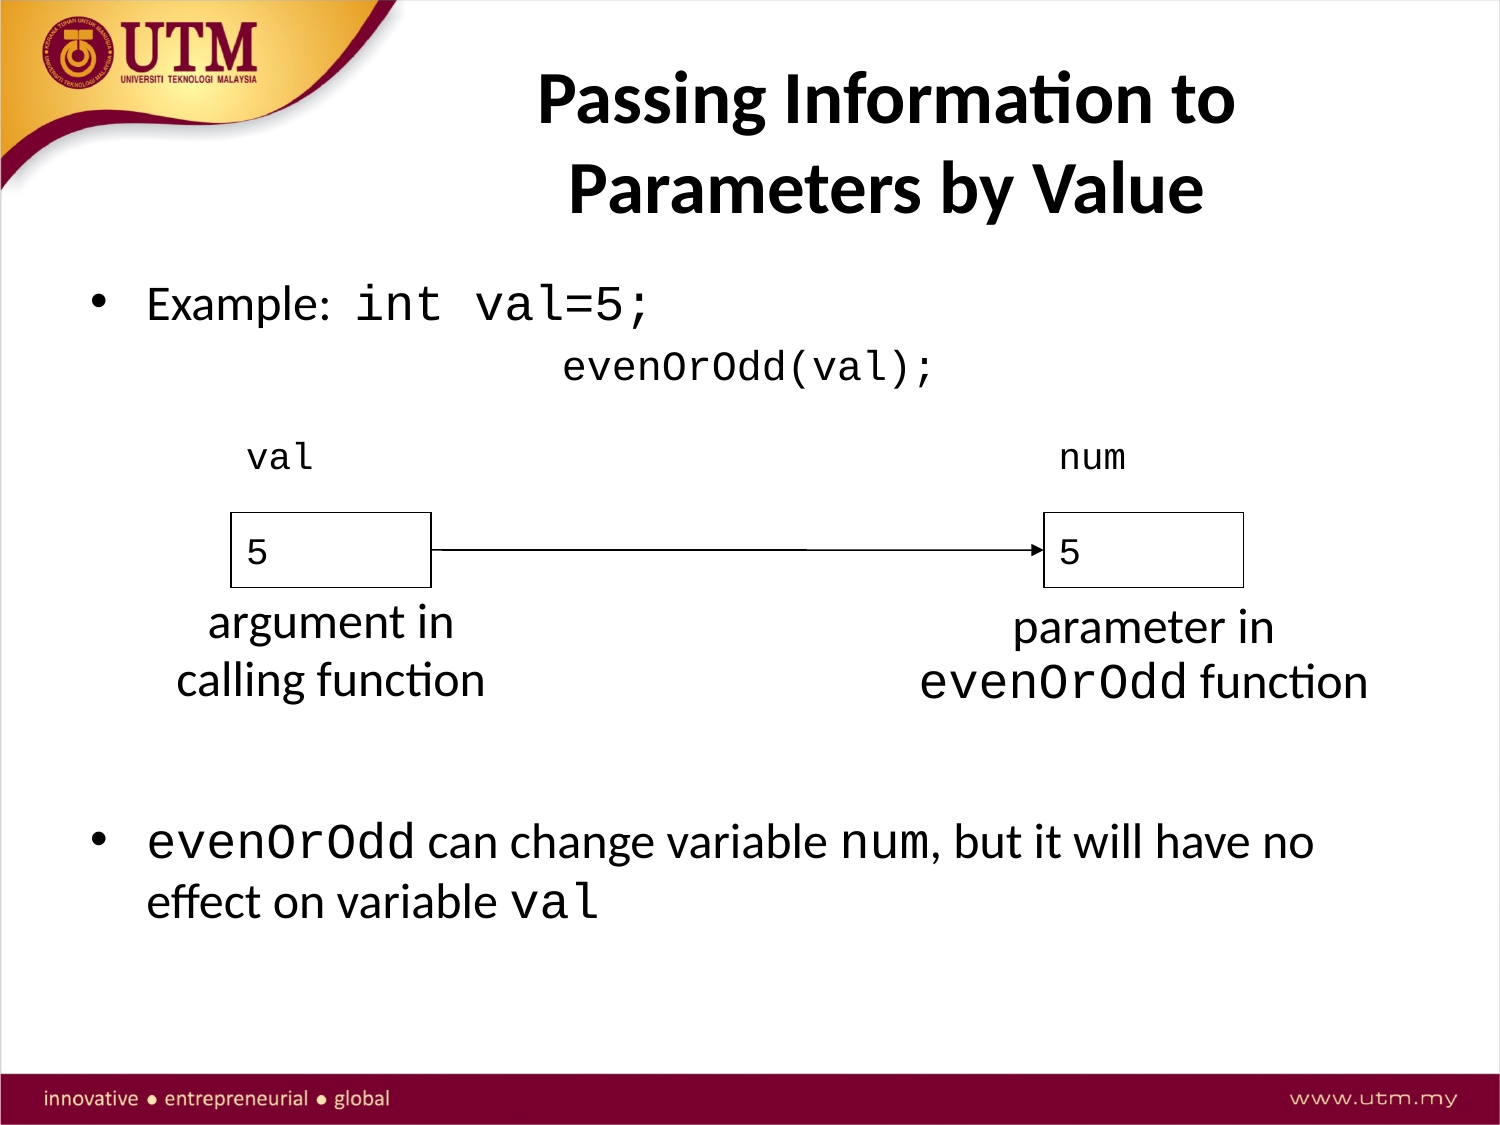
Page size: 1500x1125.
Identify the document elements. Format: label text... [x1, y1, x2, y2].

list Example: int val=5; evenOrOdd(val); evenOrOdd can change variable num, but it will have no effect on variable val [75, 262, 1425, 1005]
picture [0, 0, 1500, 1125]
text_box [124, 424, 1394, 723]
title Passing Information to Parameters by Value [350, 45, 1425, 233]
